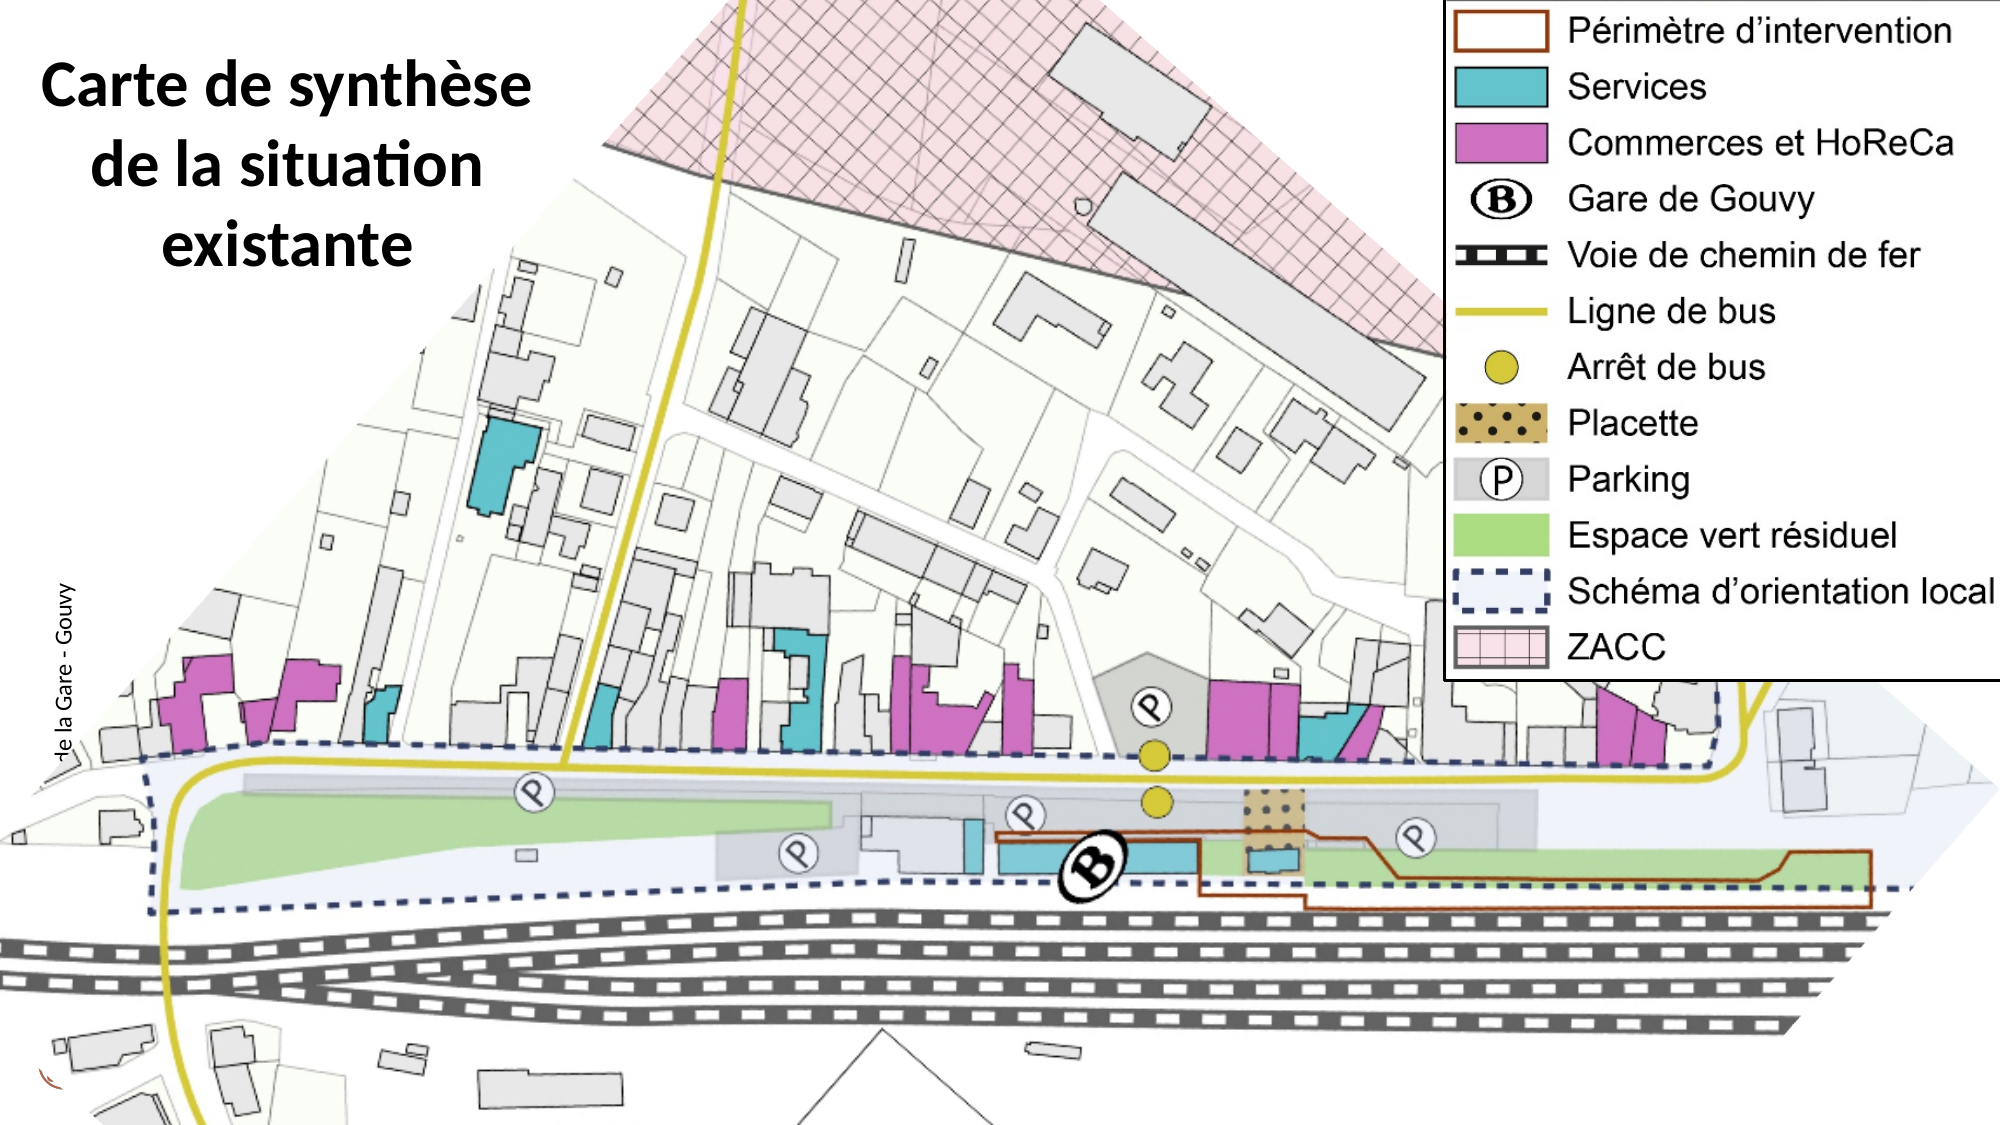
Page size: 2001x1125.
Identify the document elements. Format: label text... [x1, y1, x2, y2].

picture [0, 611, 198, 1125]
picture [620, 0, 1247, 129]
picture [1446, 0, 2000, 679]
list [198, 129, 1702, 1125]
picture [1702, 682, 1999, 1125]
list Aménagement de la rue de la Gare - Gouvy [39, 563, 86, 786]
title Carte de synthèse de la situation existante [0, 16, 575, 304]
